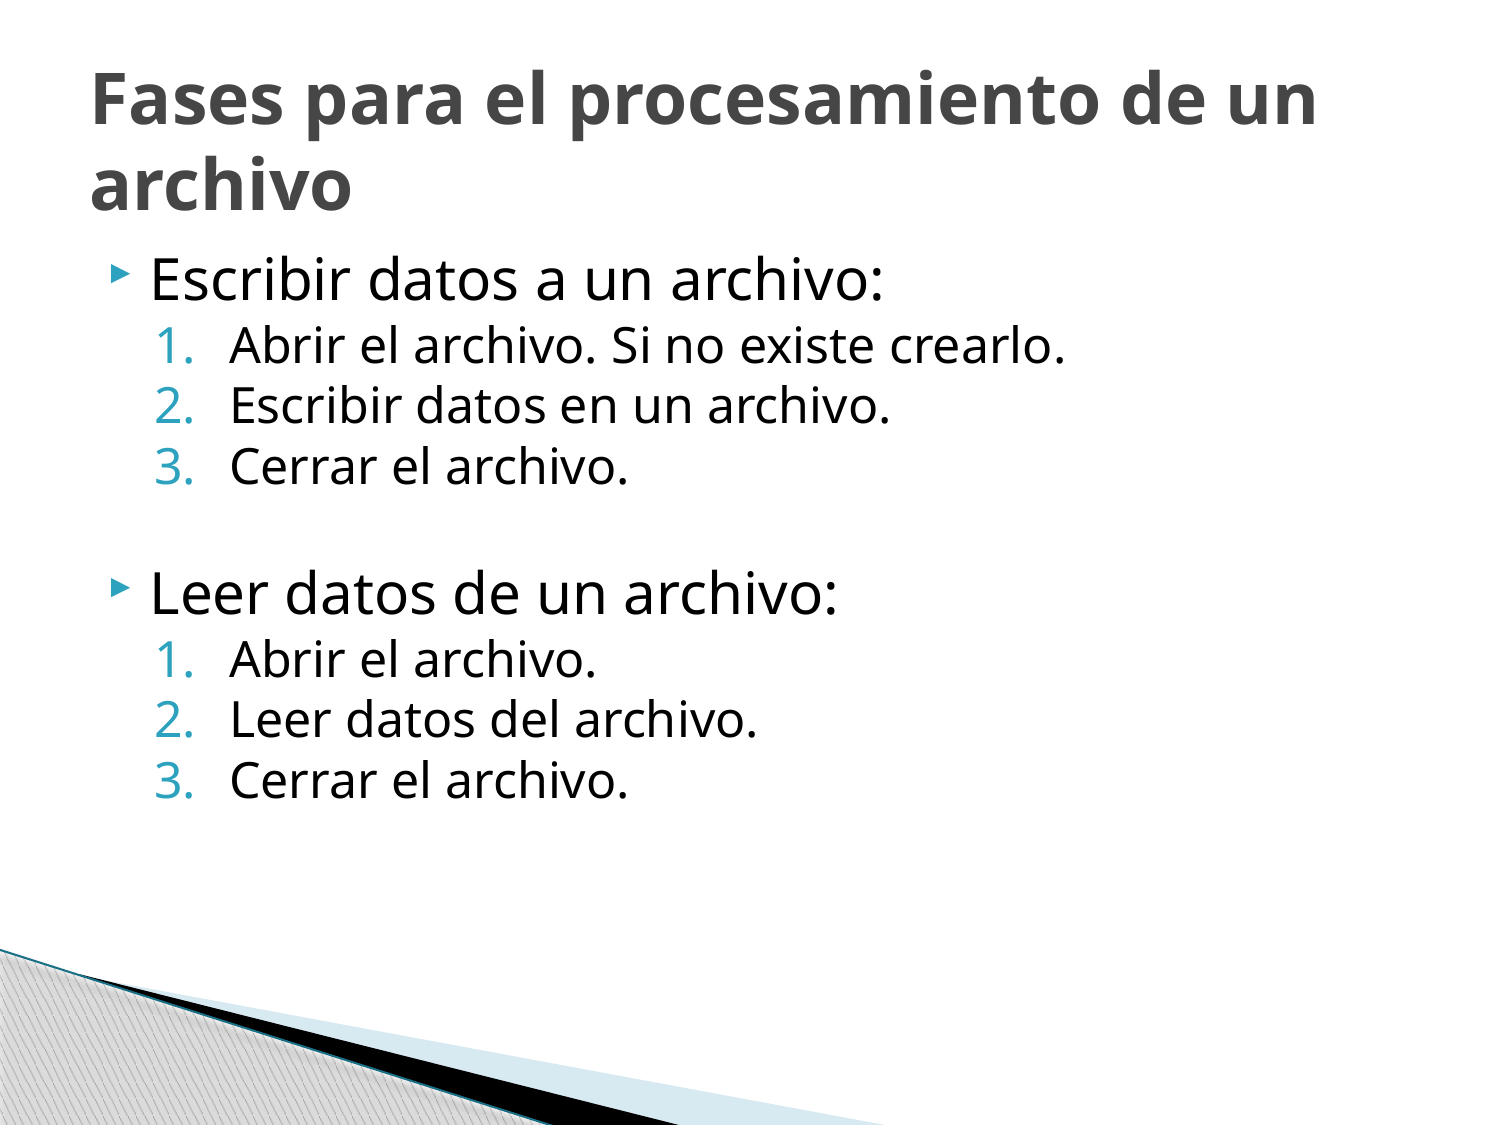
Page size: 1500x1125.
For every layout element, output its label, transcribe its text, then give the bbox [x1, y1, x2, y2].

title Fases para el procesamiento de un archivo [75, 45, 1425, 233]
list Escribir datos a un archivo: Abrir el archivo. Si no existe crearlo. Escribir datos en un archivo. Cerrar el archivo. Leer datos de un archivo: Abrir el archivo. Leer datos del archivo. Cerrar el archivo. [75, 243, 1425, 986]
